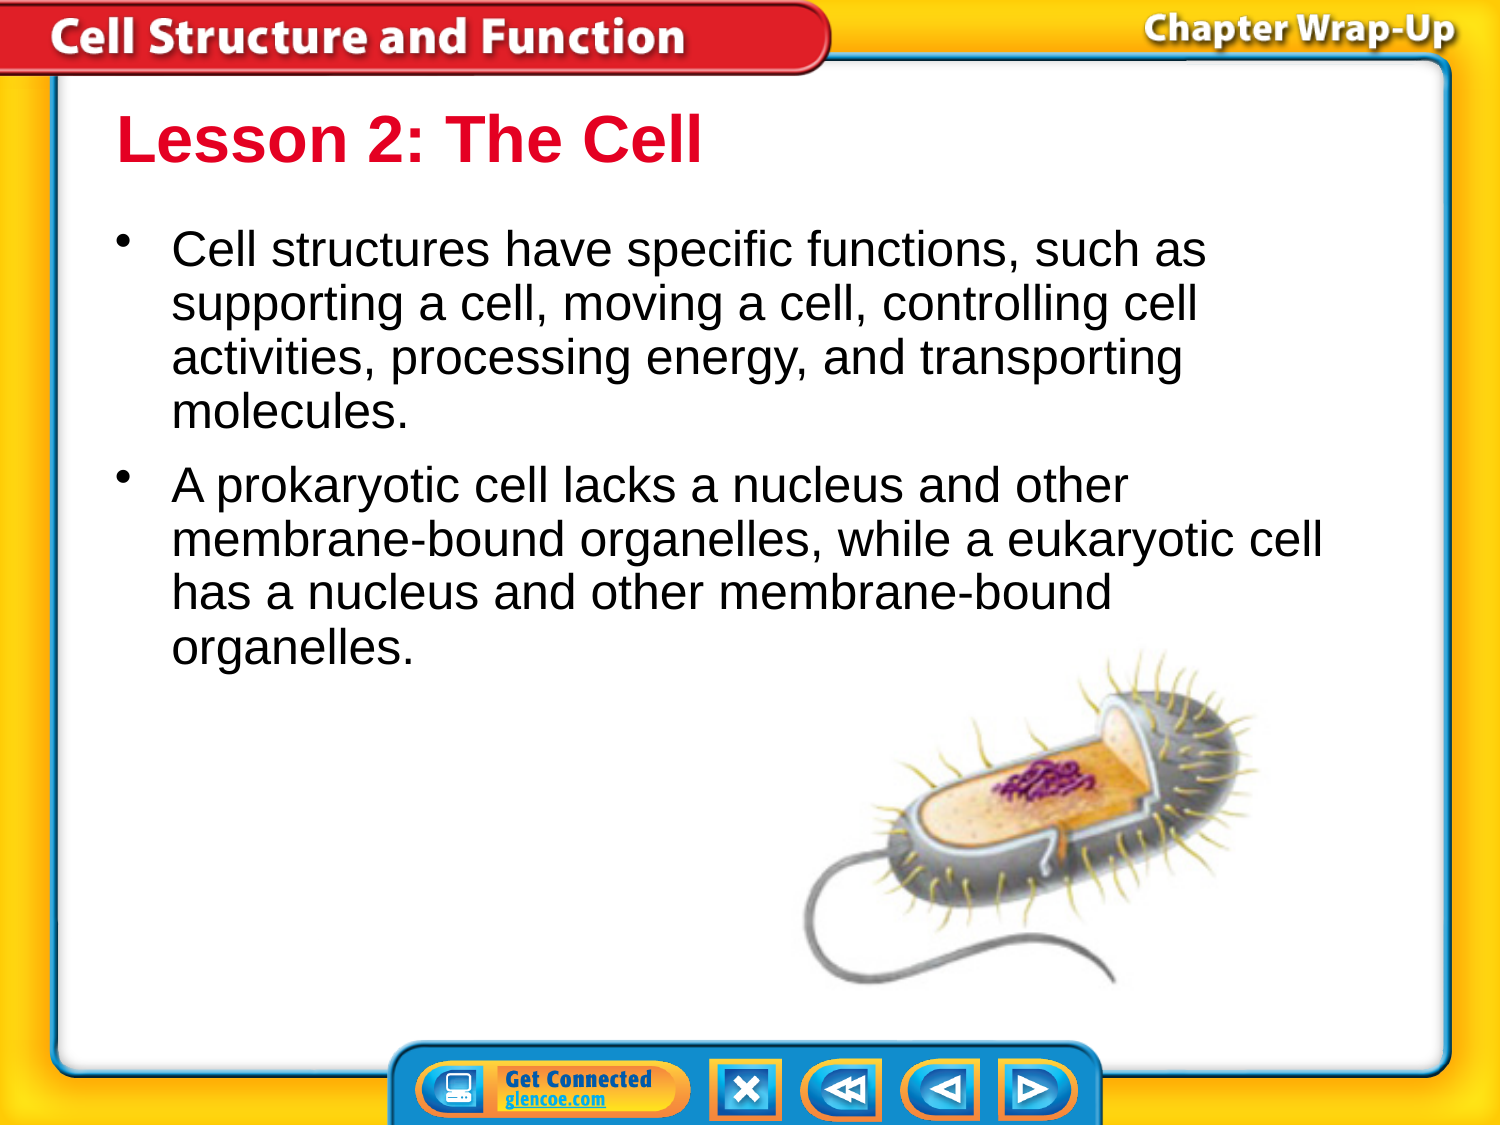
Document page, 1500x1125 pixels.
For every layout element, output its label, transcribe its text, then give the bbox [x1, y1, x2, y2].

text_box Lesson 2: The Cell [101, 88, 1333, 184]
list Cell structures have specific functions, such as supporting a cell, moving a cell, controlling cell activities, processing energy, and transporting molecules. A prokaryotic cell lacks a nucleus and other membrane-bound organelles, while a eukaryotic cell has a nucleus and other membrane-bound organelles. [99, 215, 1350, 869]
picture [0, 0, 1500, 1125]
picture [394, 1049, 1100, 1125]
